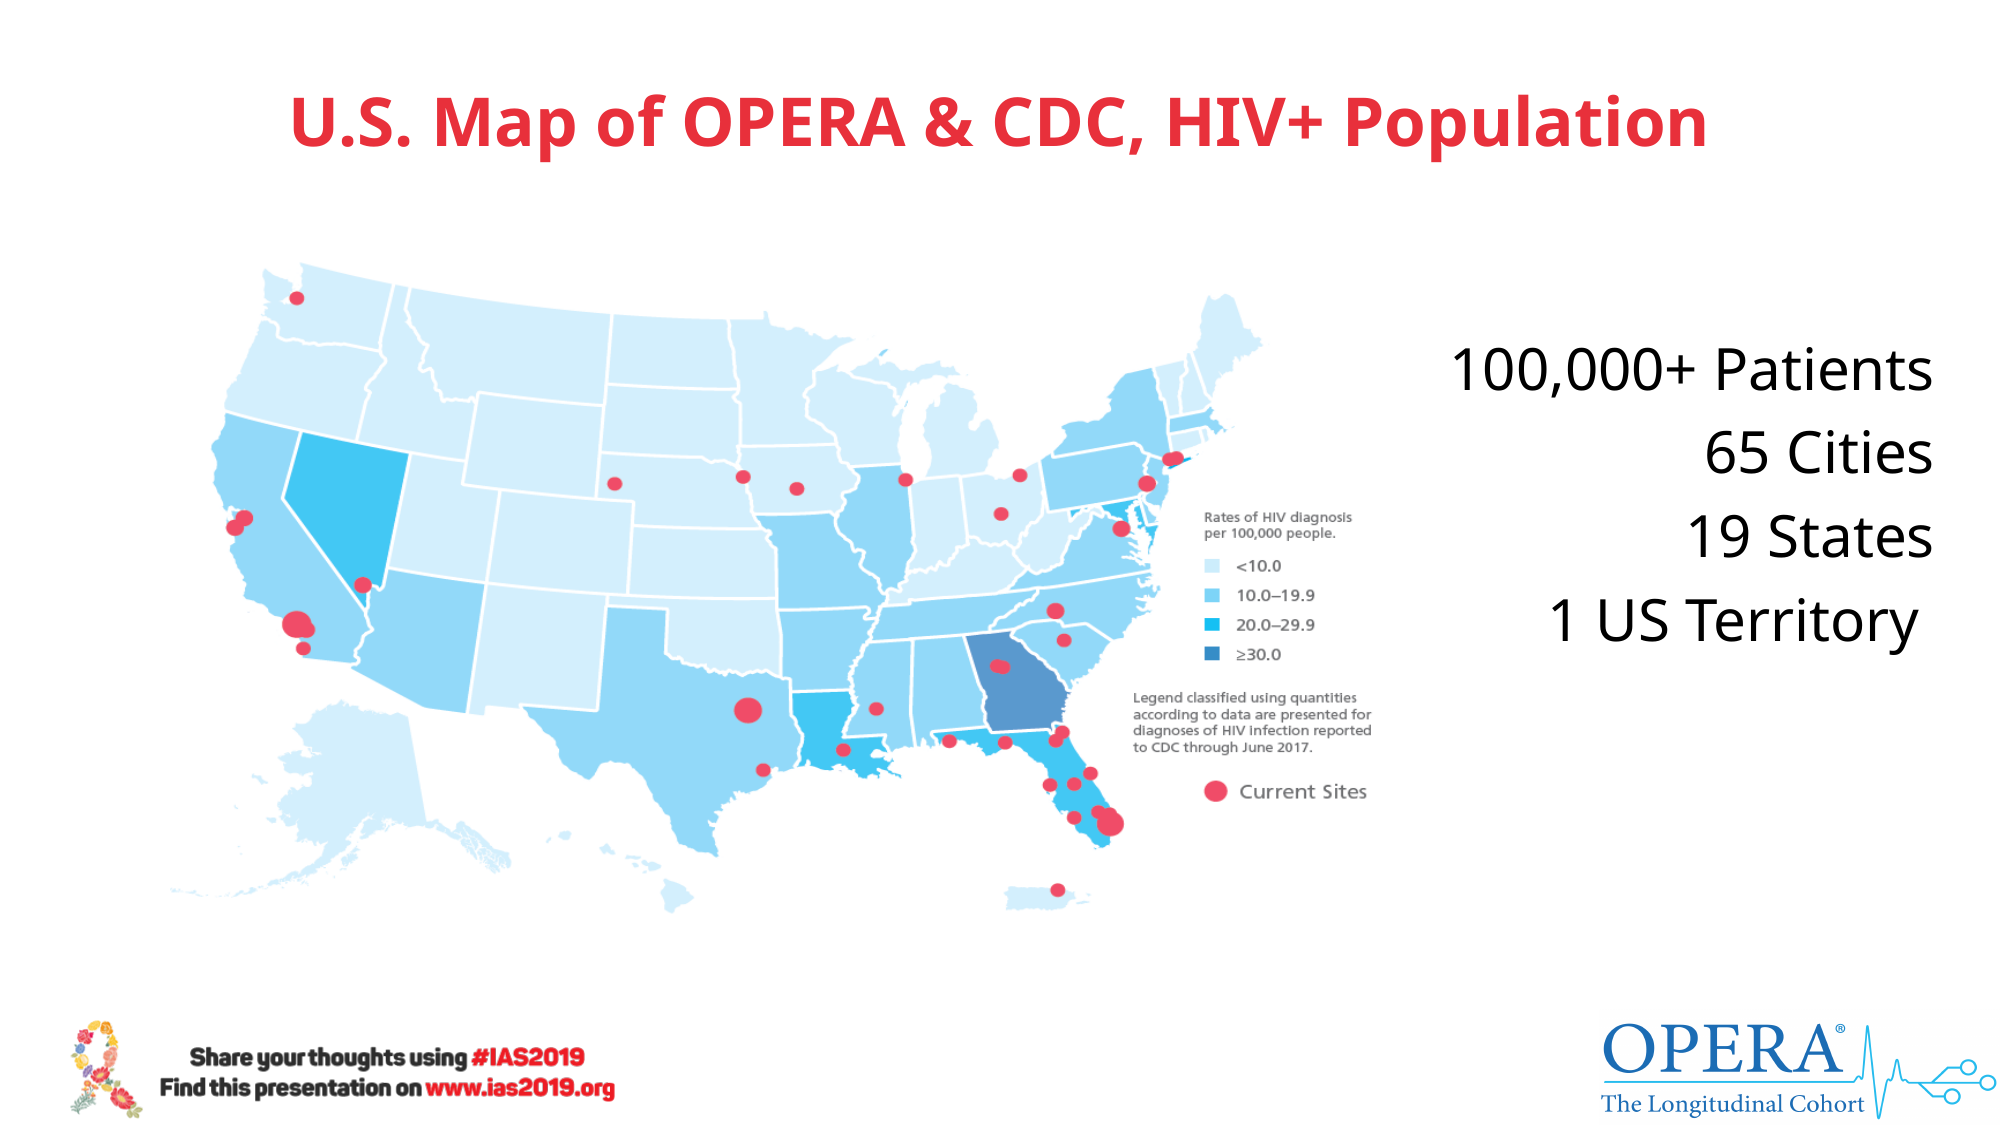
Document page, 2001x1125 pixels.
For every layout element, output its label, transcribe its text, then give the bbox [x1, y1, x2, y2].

text_box 100,000+ Patients 65 Cities 19 States 1 US Territory [1418, 332, 1950, 751]
title U.S. Map of OPERA & CDC, HIV+ Population [123, 45, 1877, 195]
slide_number [1433, 1042, 1900, 1103]
picture [170, 216, 1415, 977]
picture [31, 1004, 743, 1125]
